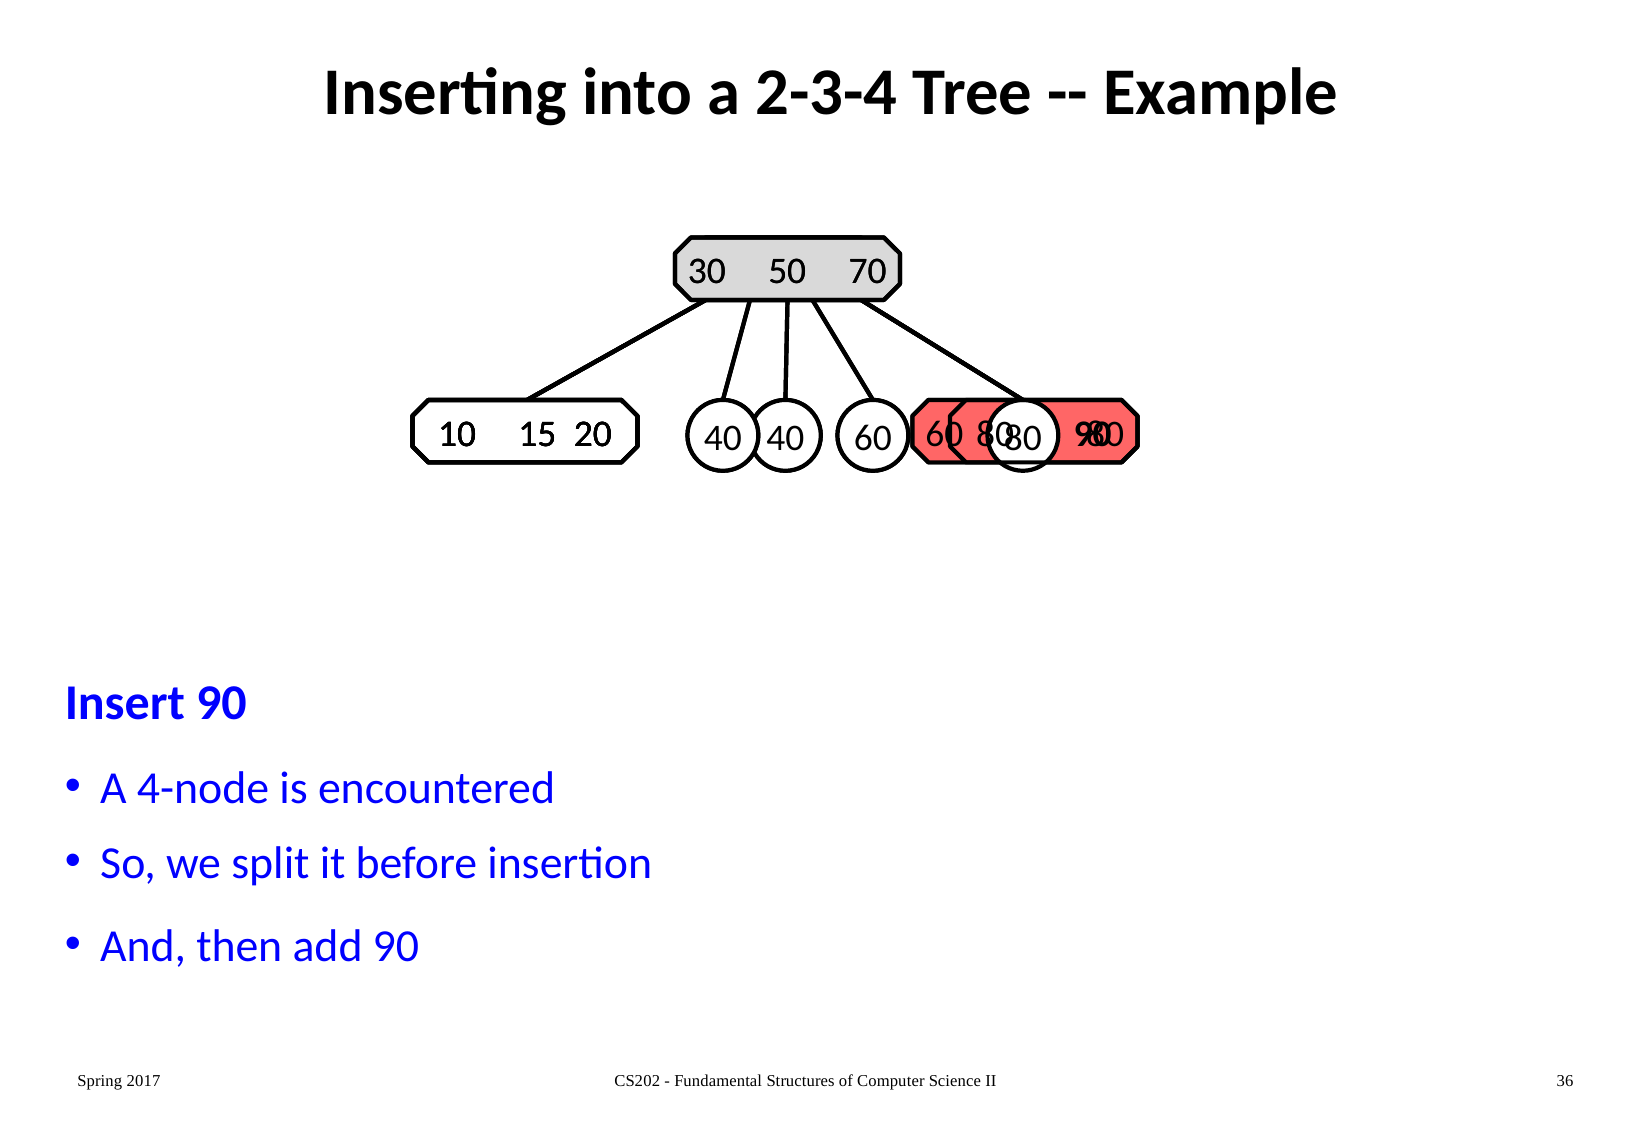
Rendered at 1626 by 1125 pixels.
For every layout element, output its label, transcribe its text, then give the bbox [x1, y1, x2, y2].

text_box So, we split it before insertion [50, 825, 925, 895]
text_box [412, 237, 1138, 472]
text_box Insert 90 [49, 662, 338, 738]
footer CS202 - Fundamental Structures of Computer Science II [500, 1062, 1111, 1101]
text_box A 4-node is encountered [50, 750, 925, 820]
text_box And, then add 90 [50, 908, 925, 978]
slide_number Spring 2017 [62, 1062, 402, 1101]
slide_number 36 [1249, 1062, 1589, 1101]
title Inserting into a 2-3-4 Tree -- Example [62, 24, 1601, 151]
